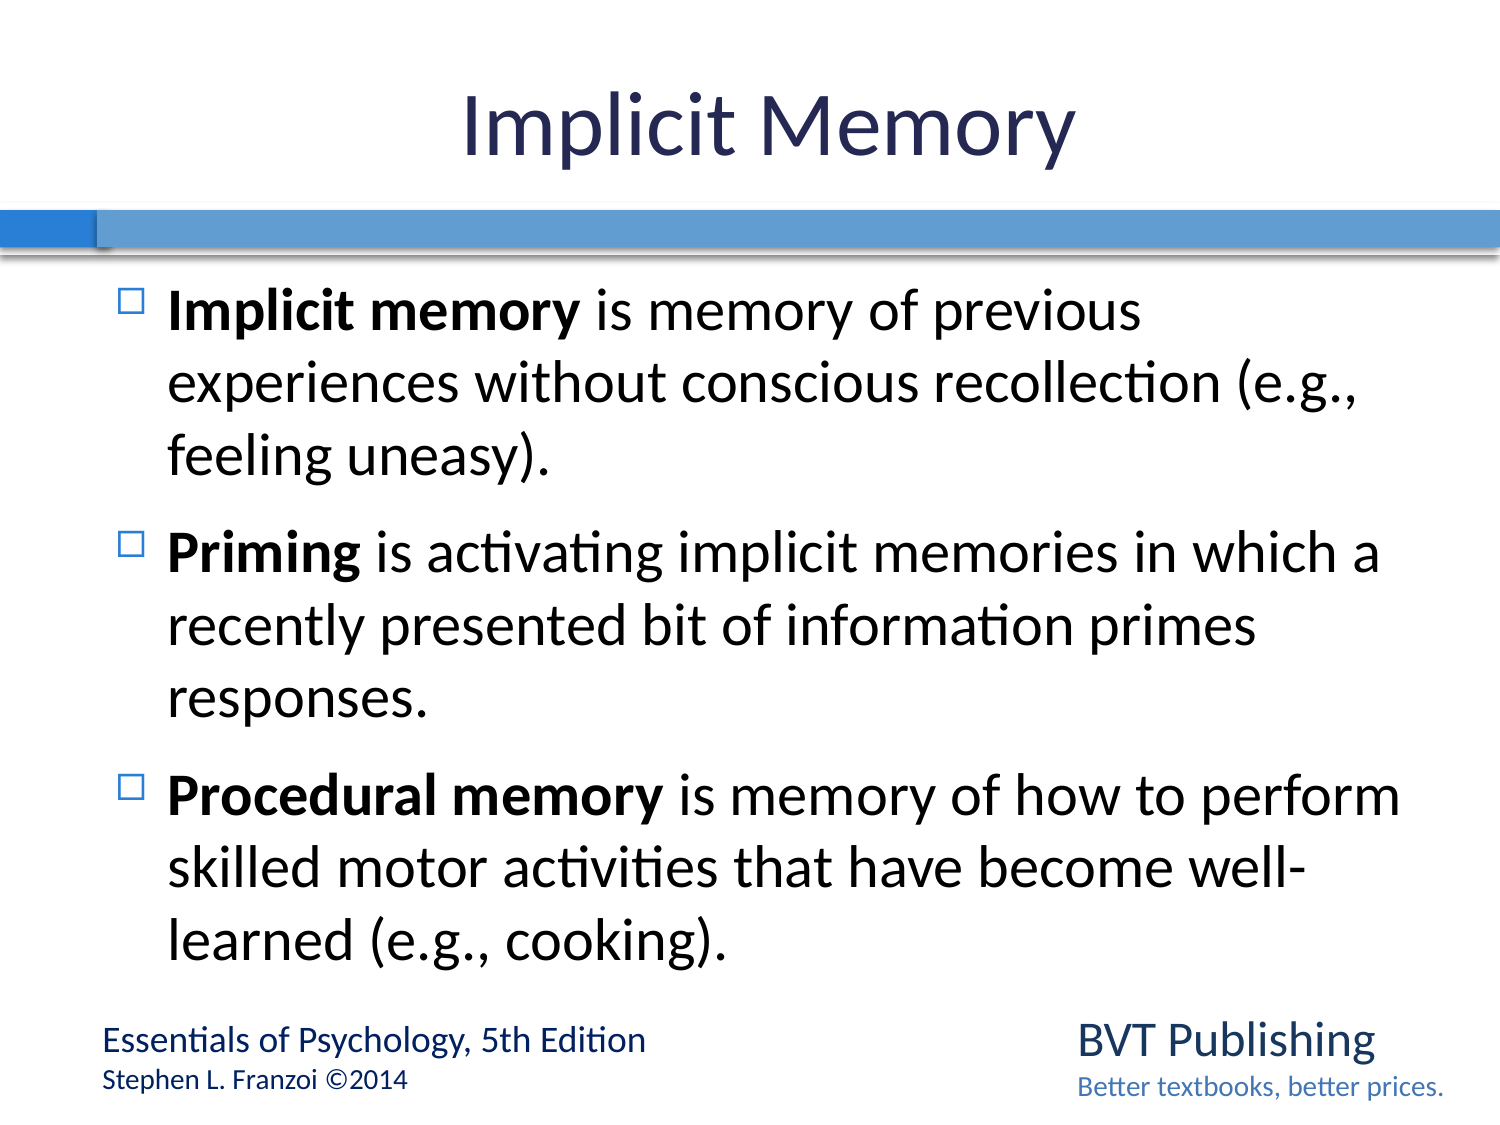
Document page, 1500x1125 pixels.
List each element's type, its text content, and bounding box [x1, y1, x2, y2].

title Implicit Memory [100, 37, 1438, 200]
list Implicit memory is memory of previous experiences without conscious recollection (e.g., feeling uneasy). Priming is activating implicit memories in which a recently presented bit of information primes responses. Procedural memory is memory of how to perform skilled motor activities that have become well-learned (e.g., cooking). [100, 262, 1438, 1013]
